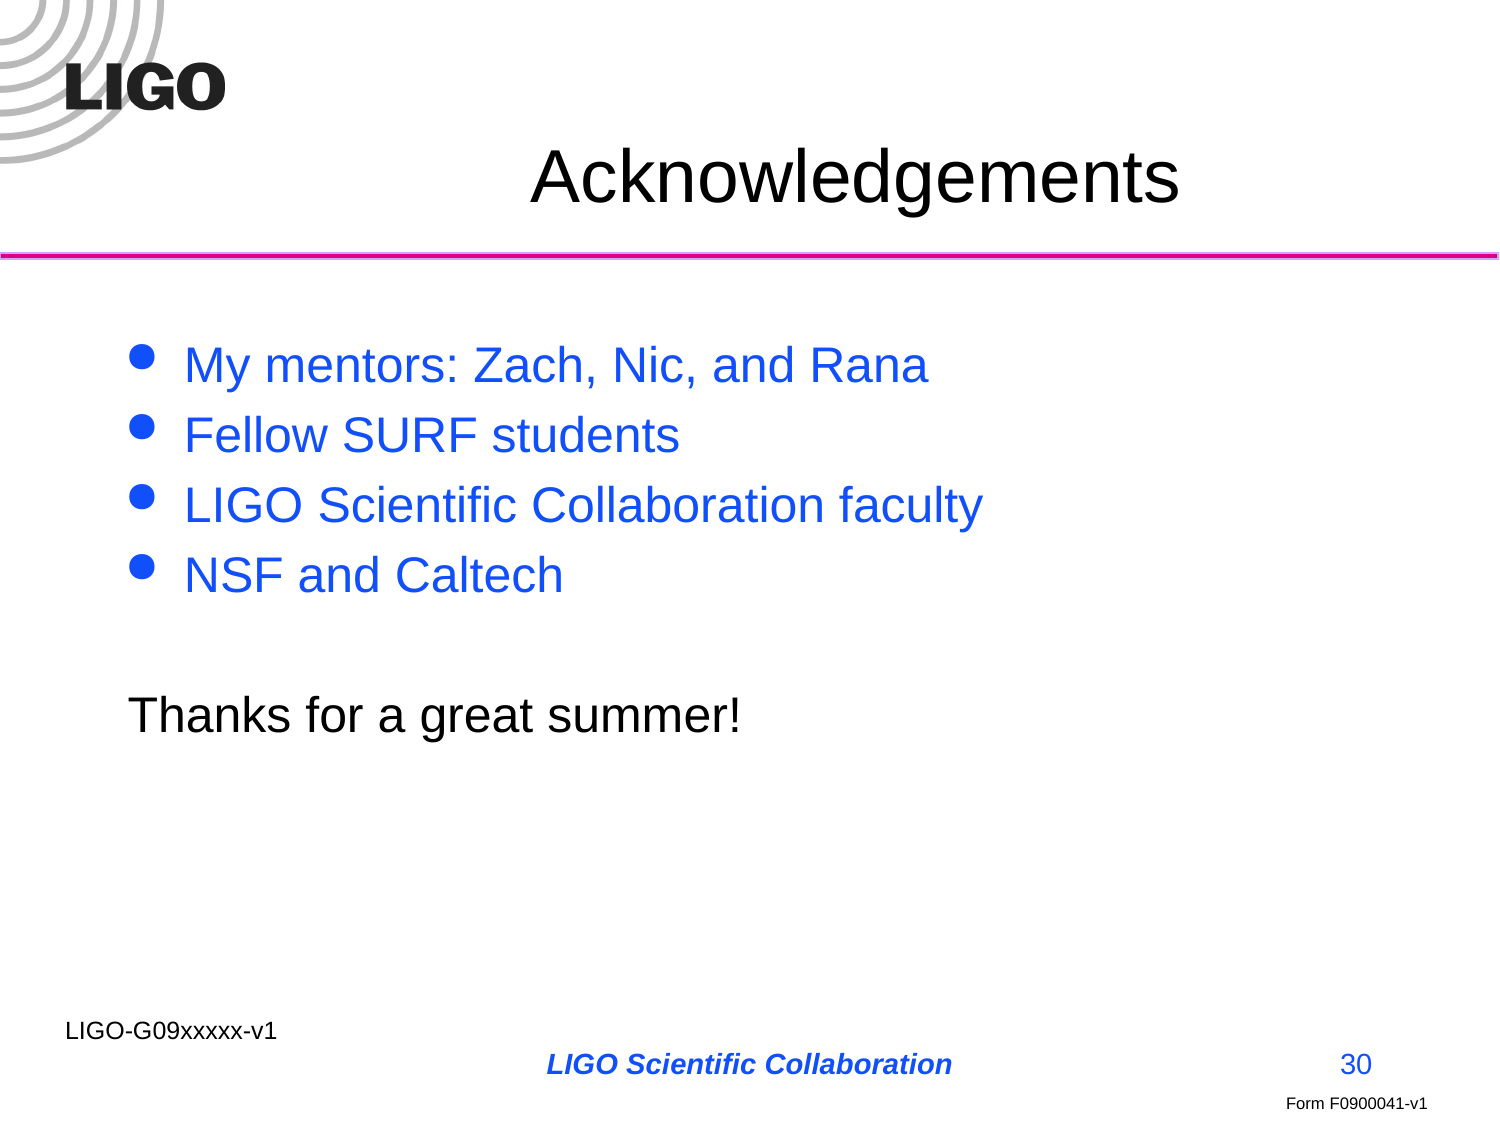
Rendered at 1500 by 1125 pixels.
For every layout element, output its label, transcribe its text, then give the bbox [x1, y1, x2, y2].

slide_number 30 [1074, 1024, 1388, 1101]
footer LIGO Scientific Collaboration [512, 1024, 988, 1101]
picture [0, 0, 225, 164]
title Acknowledgements [262, 37, 1451, 226]
list My mentors: Zach, Nic, and Rana Fellow SURF students LIGO Scientific Collaboration faculty NSF and Caltech Thanks for a great summer! [112, 324, 1388, 1001]
